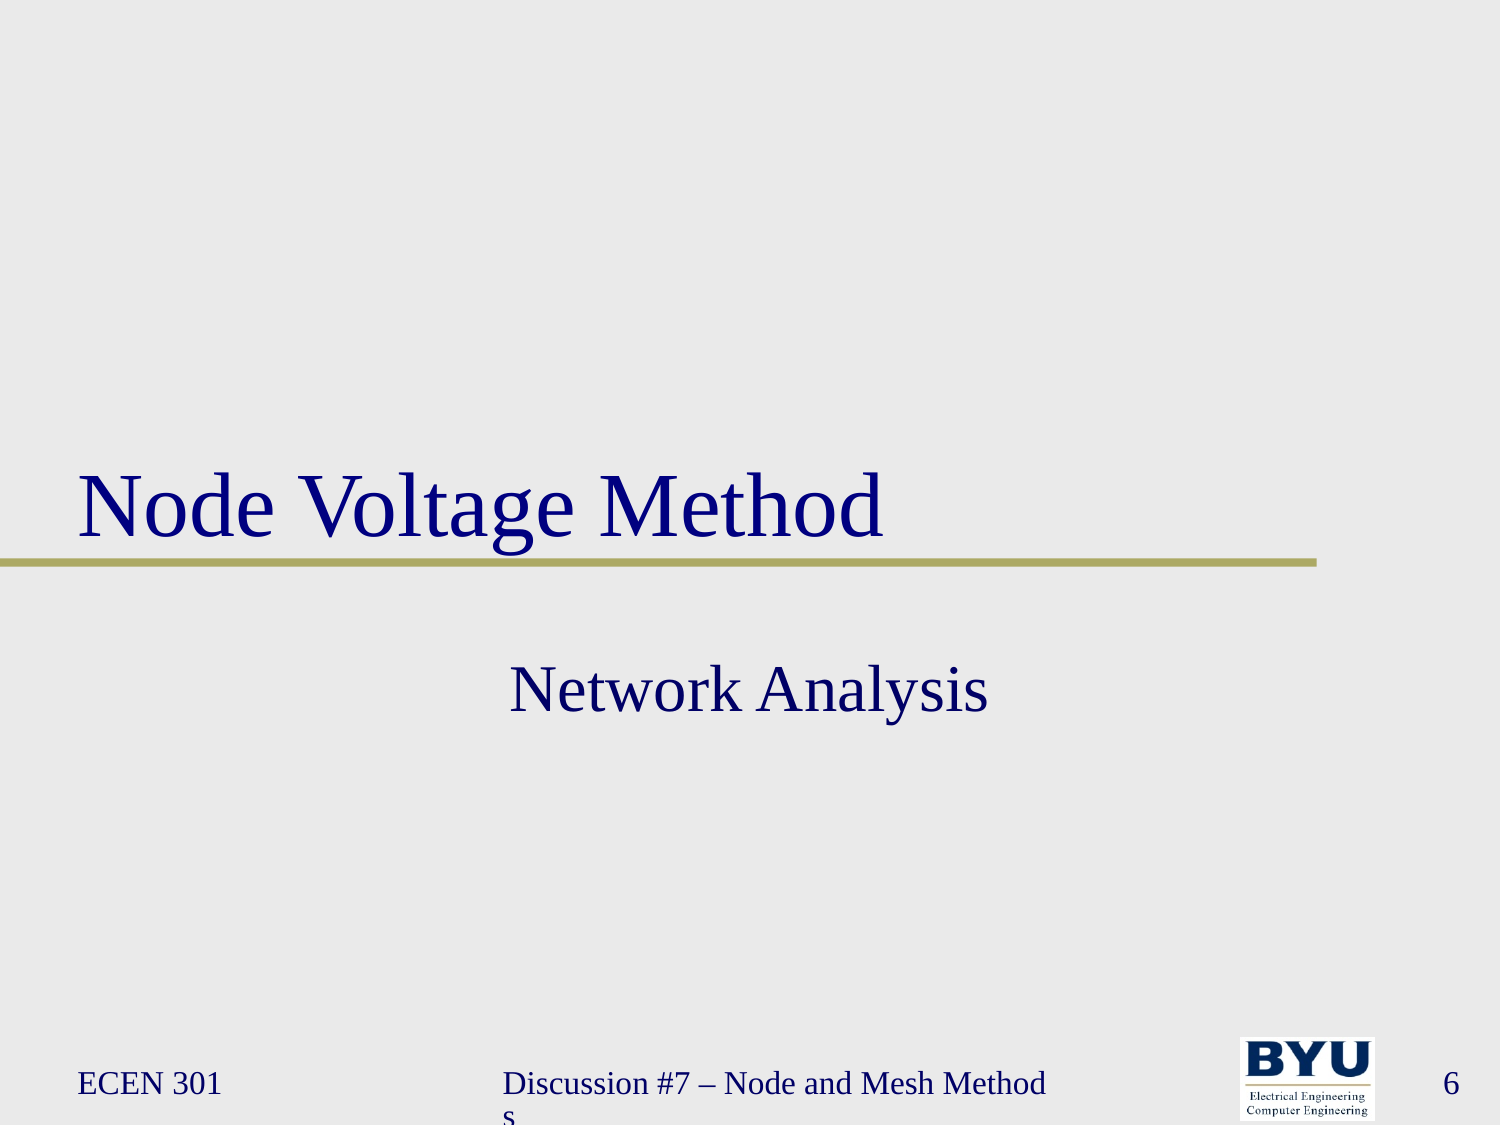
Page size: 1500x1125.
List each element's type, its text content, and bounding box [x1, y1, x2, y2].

slide_number ECEN 301 [62, 1049, 388, 1113]
subtitle Network Analysis [224, 637, 1276, 926]
slide_number 6 [1162, 1049, 1476, 1113]
footer Discussion #7 – Node and Mesh Methods [487, 1049, 1063, 1113]
picture [1240, 1113, 1375, 1121]
title Node Voltage Method [62, 374, 1338, 563]
picture [1240, 1037, 1375, 1049]
